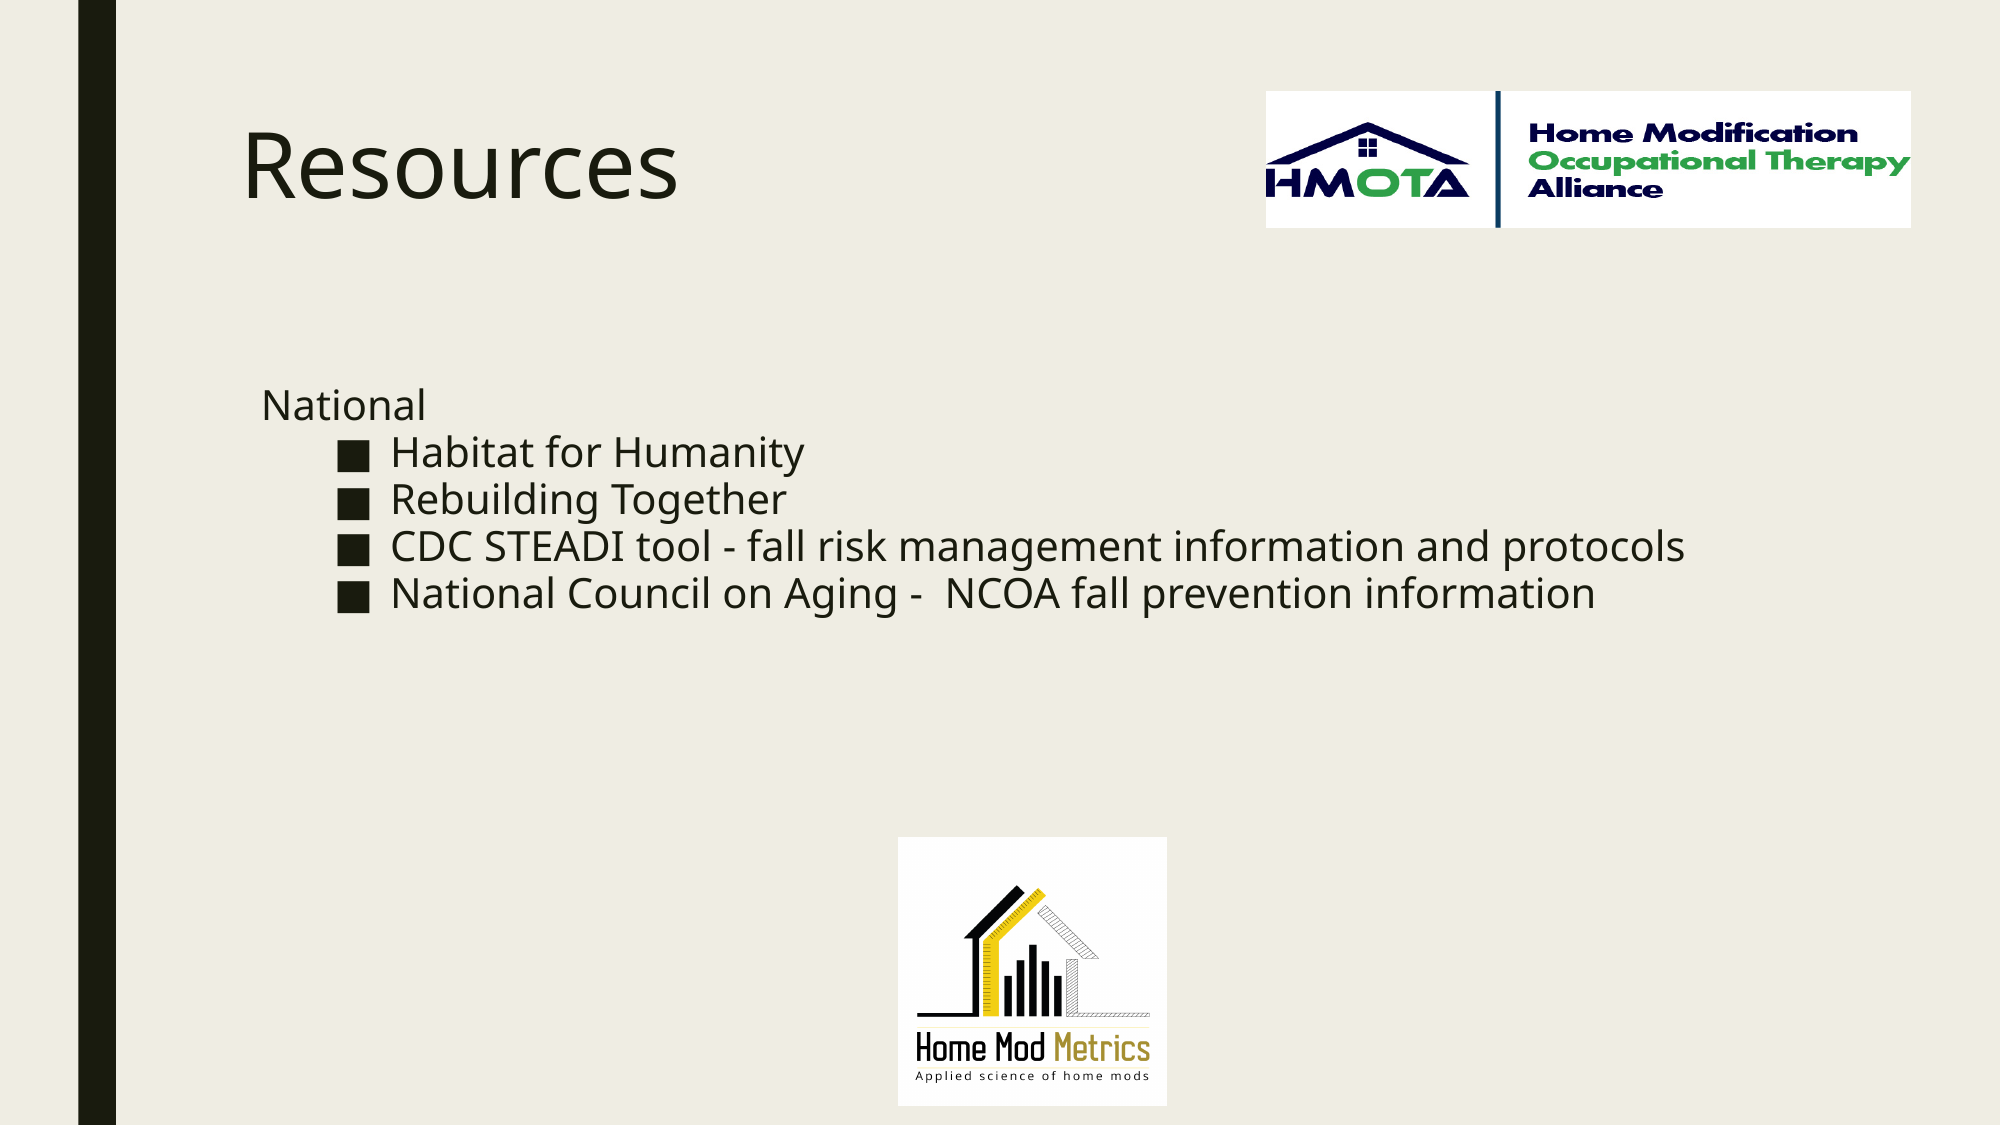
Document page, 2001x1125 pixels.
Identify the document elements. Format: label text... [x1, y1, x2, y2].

list National Habitat for Humanity Rebuilding Together CDC STEADI tool - fall risk management information and protocols National Council on Aging - NCOA fall prevention information [225, 375, 1800, 963]
picture [898, 837, 1167, 1106]
title Resources [225, 112, 1800, 357]
picture [1266, 91, 1911, 228]
